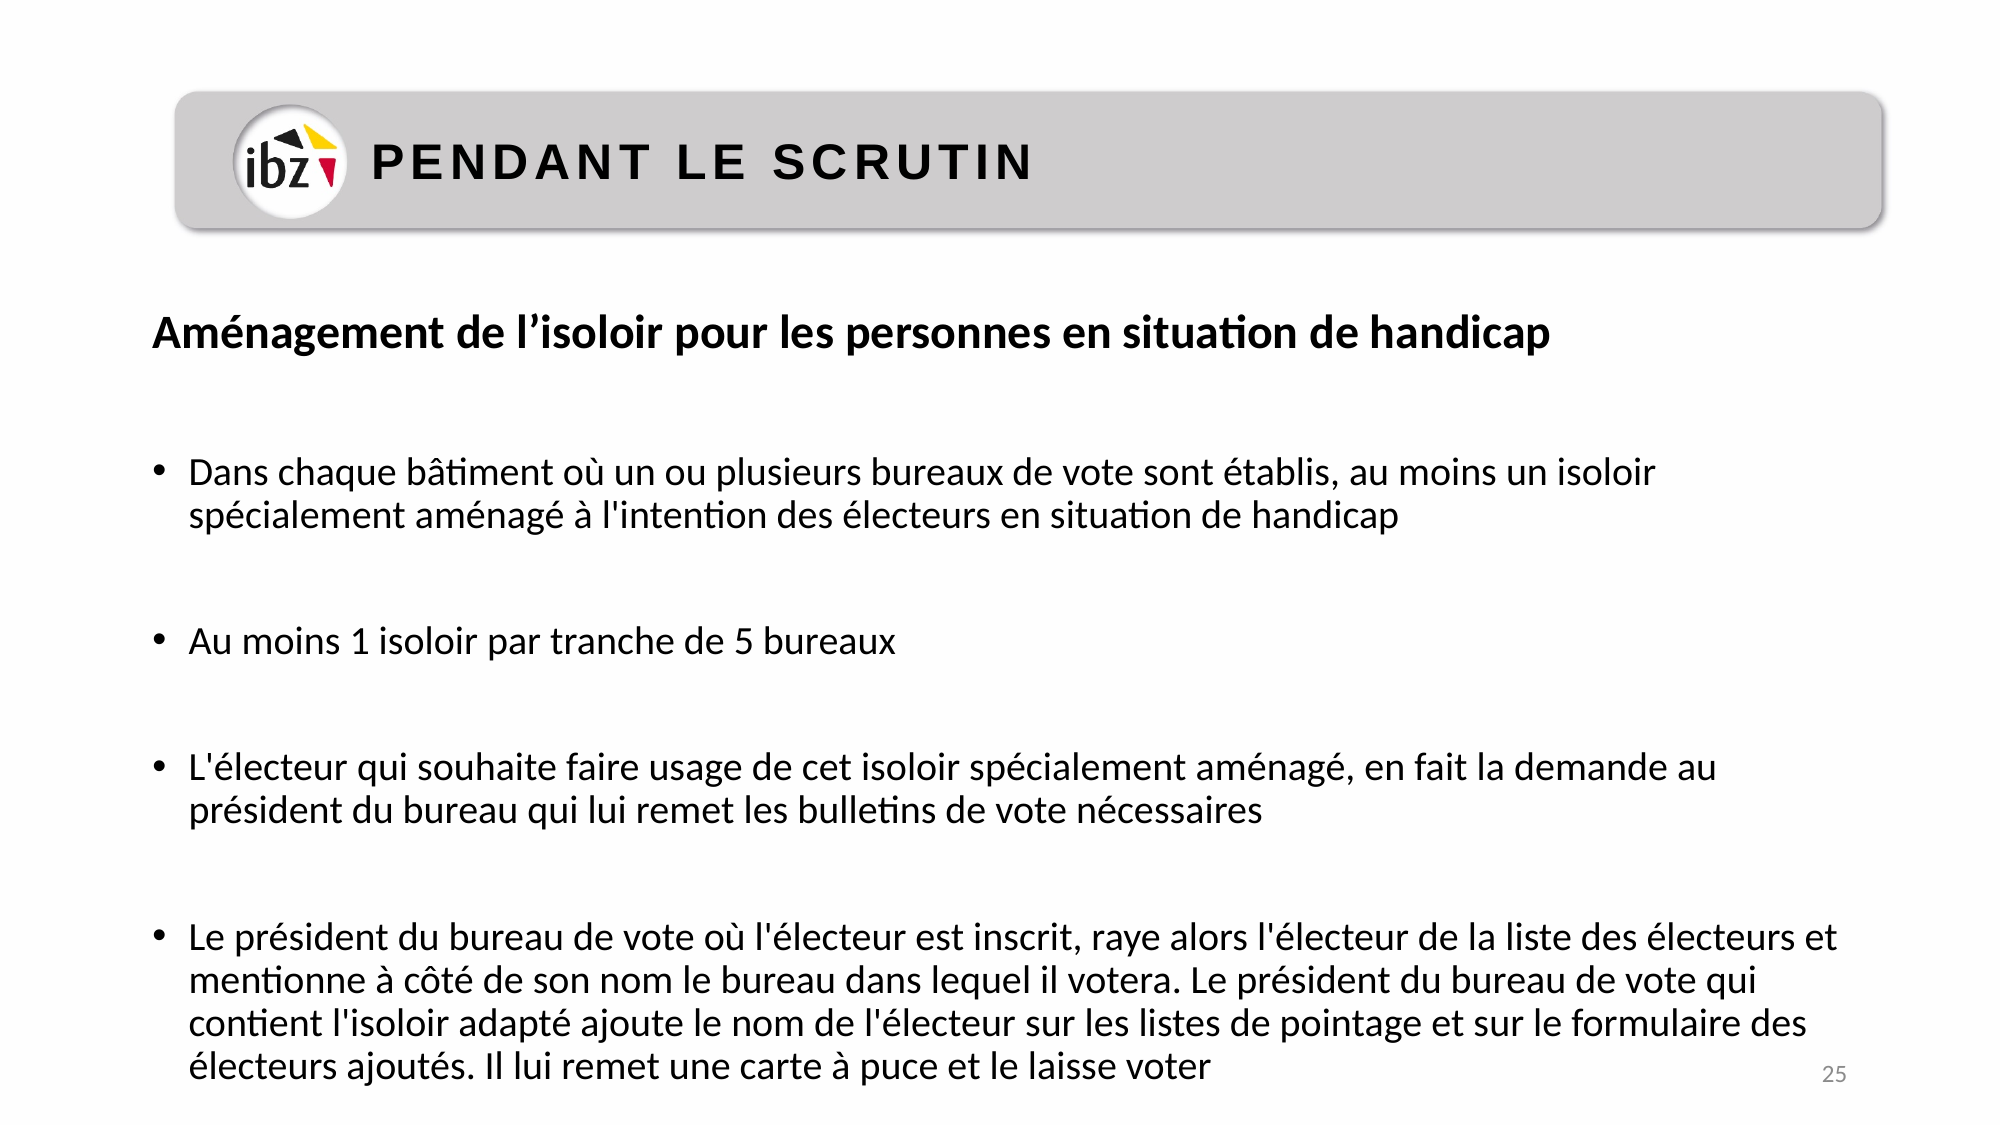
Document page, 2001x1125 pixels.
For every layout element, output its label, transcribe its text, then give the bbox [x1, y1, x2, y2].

picture [168, 85, 1894, 241]
list Aménagement de l’isoloir pour les personnes en situation de handicap Dans chaque bâtiment où un ou plusieurs bureaux de vote sont établis, au moins un isoloir spécialement aménagé à l'intention des électeurs en situation de handicap Au moins 1 isoloir par tranche de 5 bureaux L'électeur qui souhaite faire usage de cet isoloir spécialement aménagé, en fait la demande au président du bureau qui lui remet les bulletins de vote nécessaires Le président du bureau de vote où l'électeur est inscrit, raye alors l'électeur de la liste des électeurs et mentionne à côté de son nom le bureau dans lequel il votera. Le président du bureau de vote qui contient l'isoloir adapté ajoute le nom de l'électeur sur les listes de pointage et sur le formulaire des électeurs ajoutés. Il lui remet une carte à puce et le laisse voter [137, 299, 1863, 1103]
slide_number 25 [1412, 1042, 1863, 1103]
